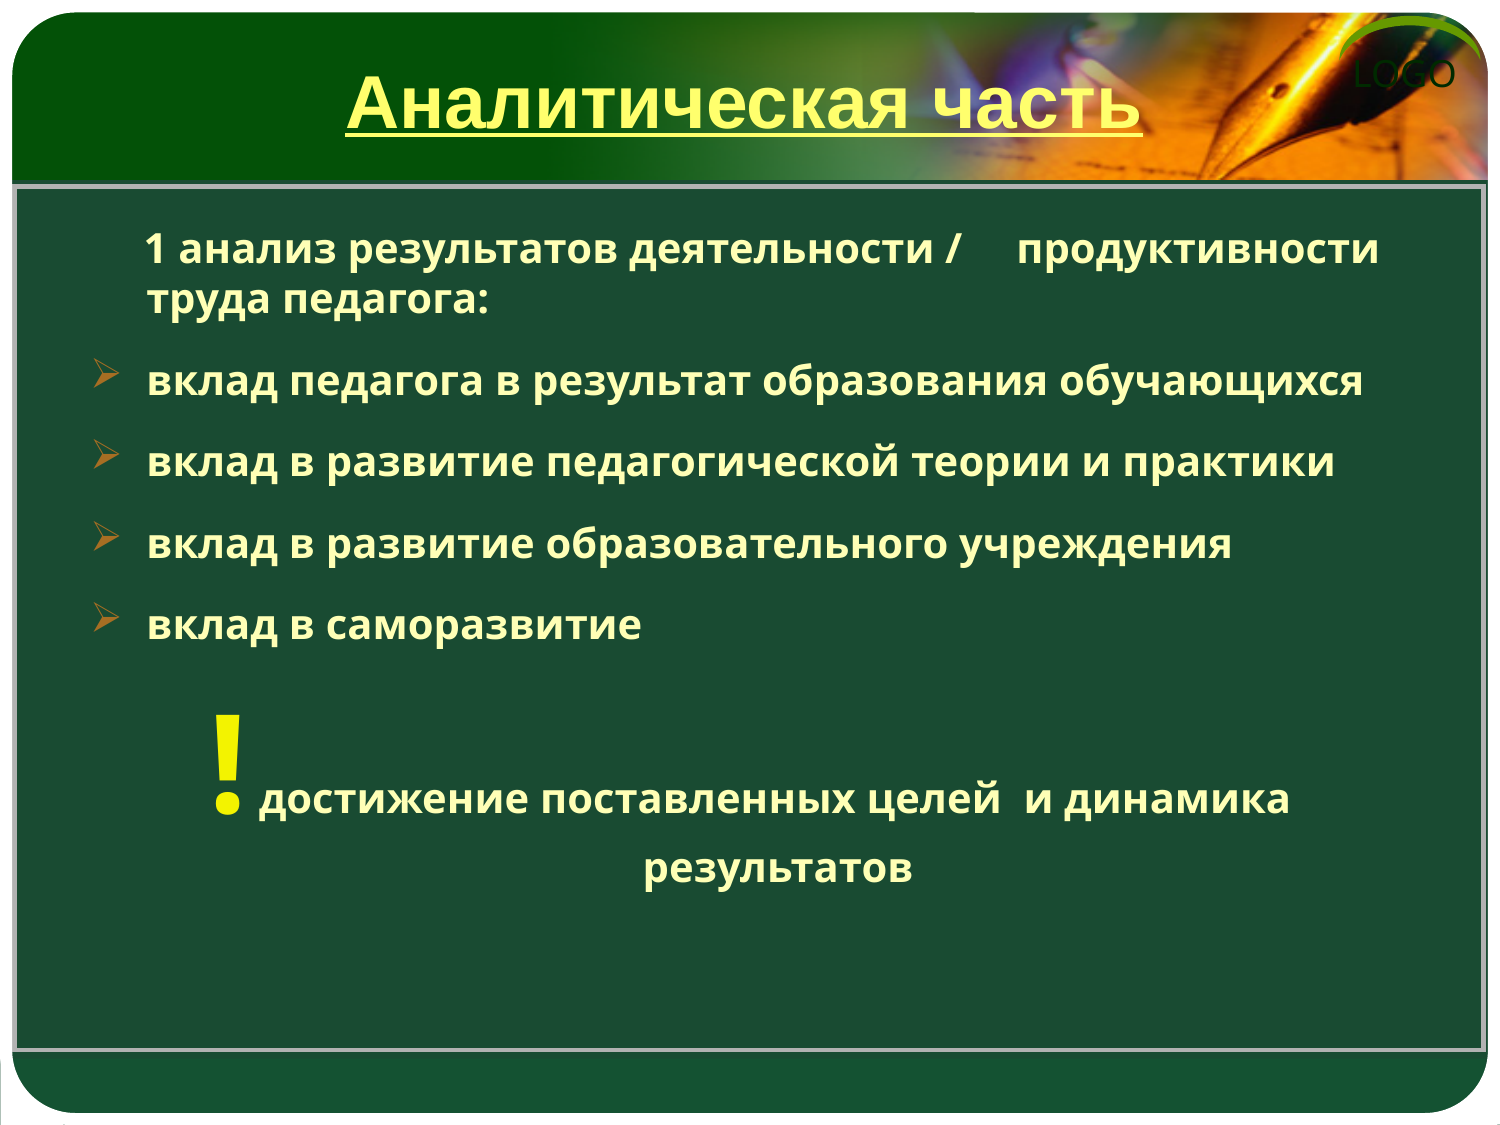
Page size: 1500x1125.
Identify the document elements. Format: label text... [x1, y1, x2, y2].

title Аналитическая часть [74, 52, 1413, 145]
picture [13, 13, 1487, 180]
list 1 анализ результатов деятельности / продуктивности труда педагога: вклад педагога в результат образования обучающихся вклад в развитие педагогической теории и практики вклад в развитие образовательного учреждения вклад в саморазвитие ! достижение поставленных целей и динамика результатов [74, 213, 1426, 1026]
